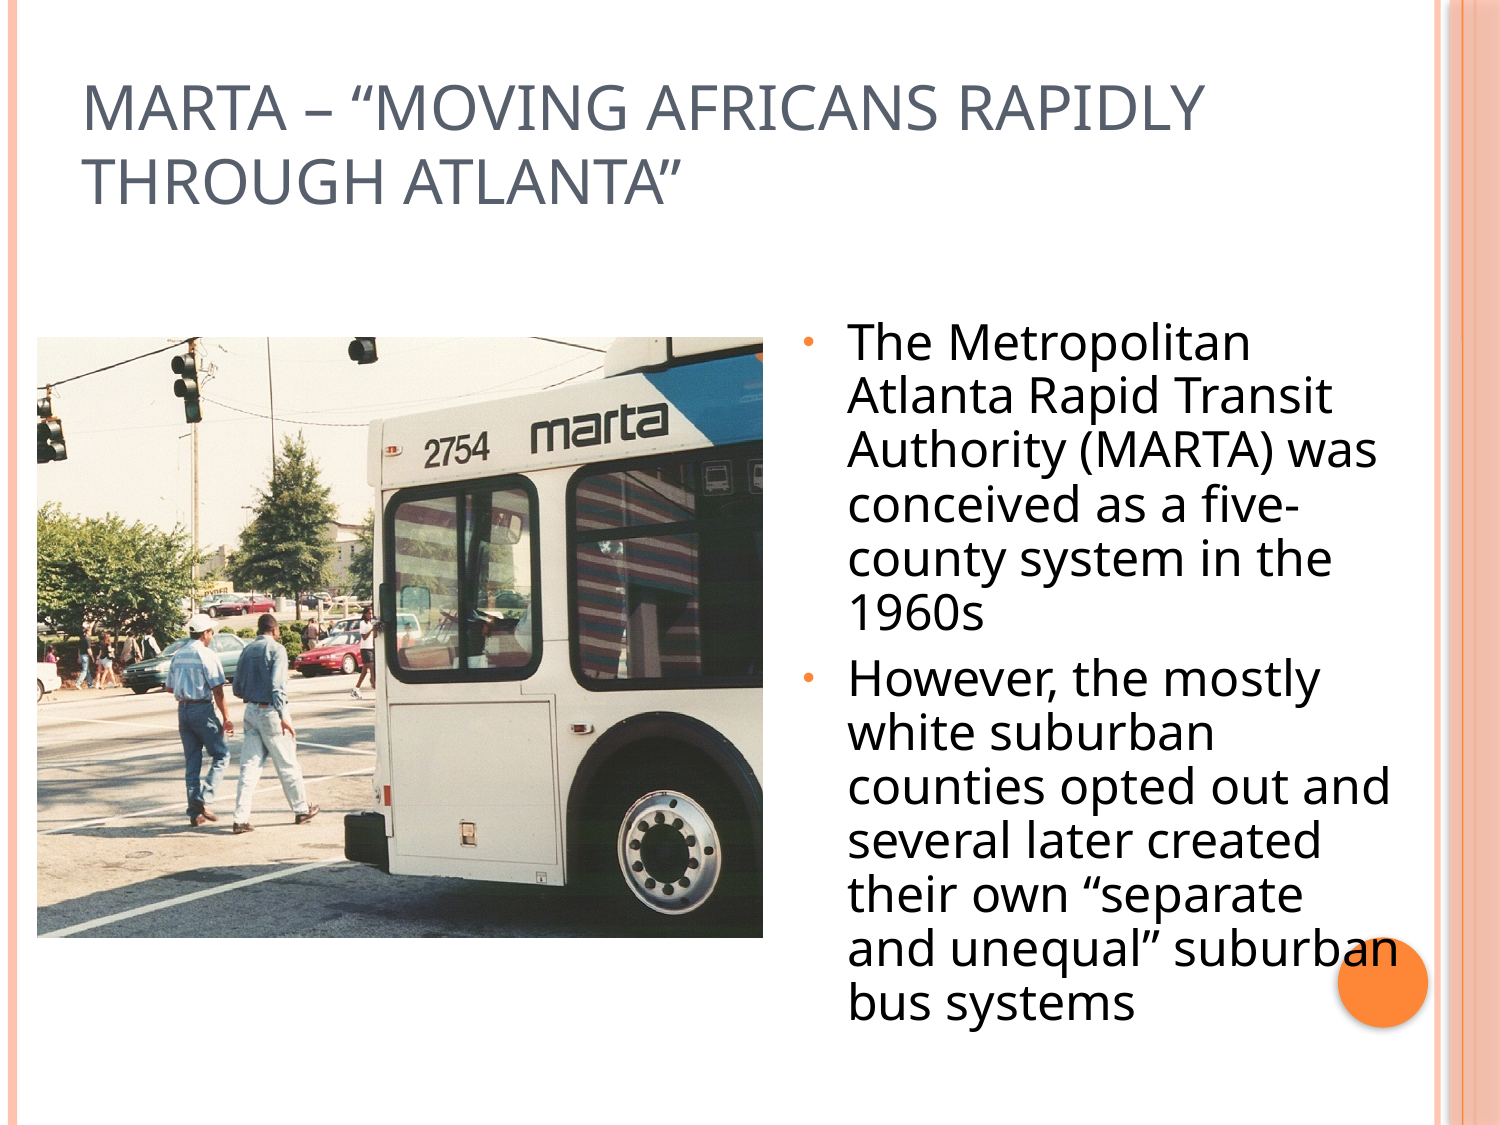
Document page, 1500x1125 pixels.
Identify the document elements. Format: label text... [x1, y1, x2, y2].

list The Metropolitan Atlanta Rapid Transit Authority (MARTA) was conceived as a five-county system in the 1960s However, the mostly white suburban counties opted out and several later created their own “separate and unequal” suburban bus systems [787, 309, 1417, 1038]
picture [36, 336, 763, 938]
title MARTA – “Moving Africans Rapidly Through Atlanta” [66, 37, 1342, 225]
